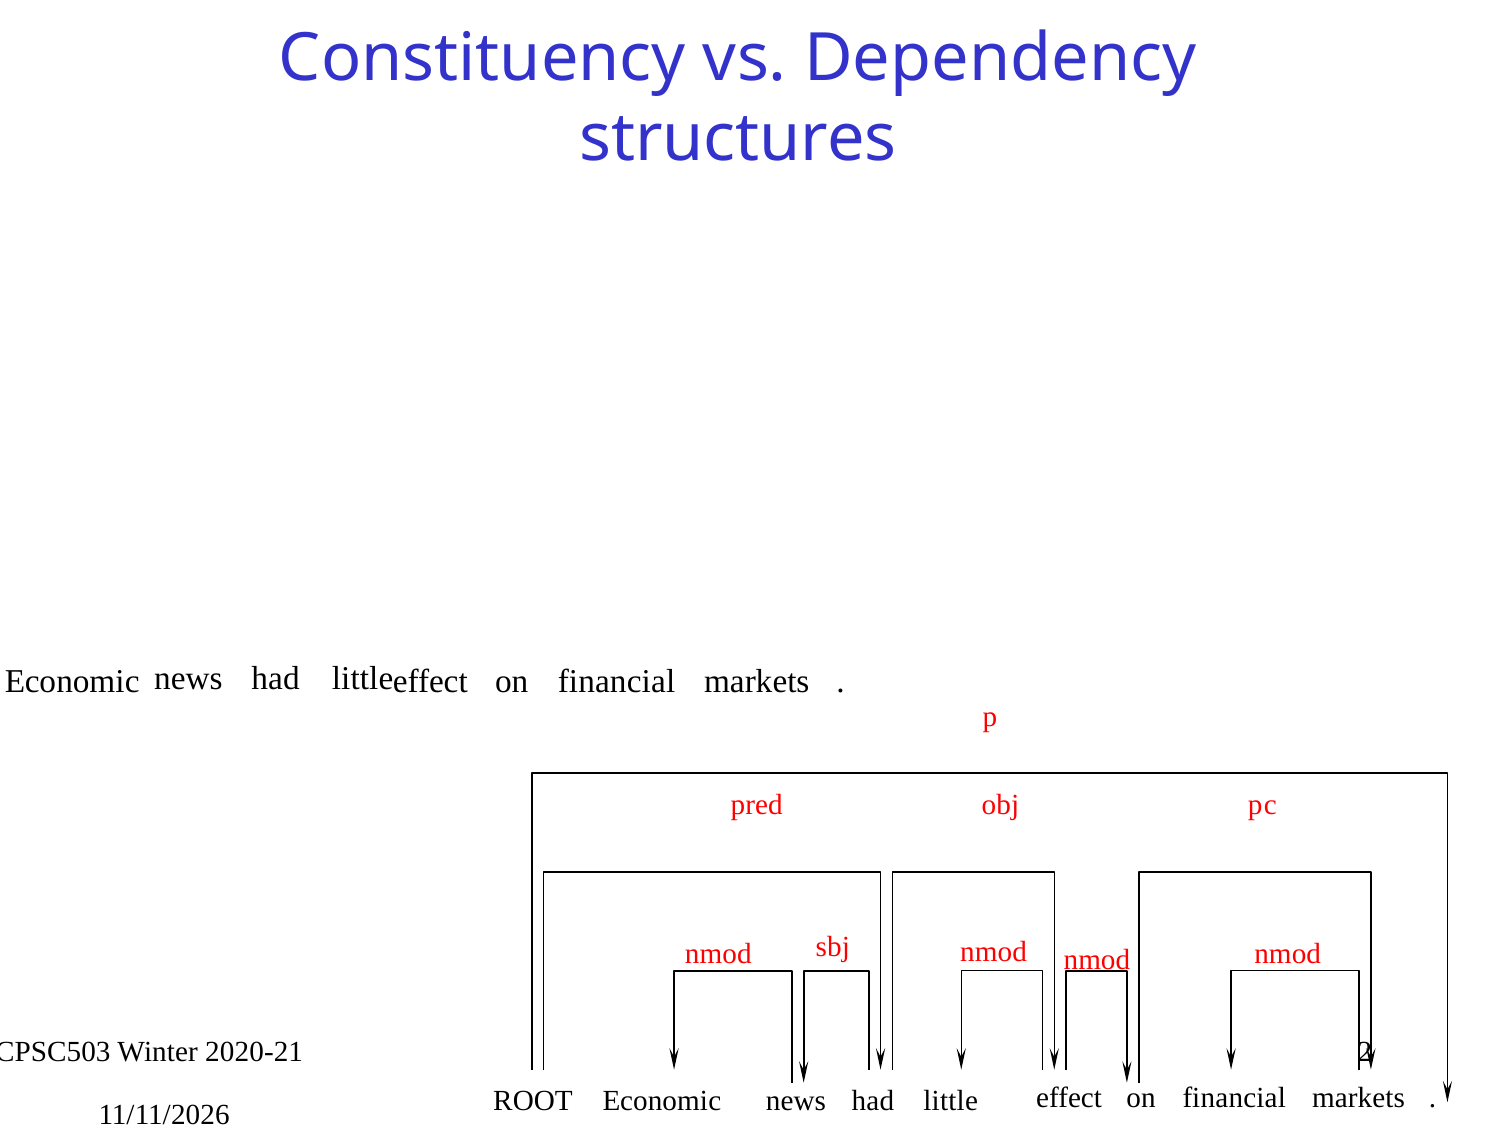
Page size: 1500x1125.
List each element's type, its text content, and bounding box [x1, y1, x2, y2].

text_box nmod [1239, 926, 1337, 977]
title Constituency vs. Dependency structures [100, 0, 1376, 188]
text_box nmod [945, 925, 1043, 975]
footer CPSC503 Winter 2020-21 [0, 1024, 388, 1101]
text_box Economic [0, 654, 170, 719]
text_box news had little [150, 651, 420, 716]
text_box pred obj pc [531, 772, 1448, 1090]
text_box nmod [1048, 933, 1146, 983]
text_box effect on financial markets . [1032, 1067, 1478, 1125]
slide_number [83, 1087, 397, 1125]
text_box effect on financial markets . [388, 654, 893, 719]
text_box news had little [761, 1090, 1001, 1125]
text_box sbj [800, 920, 866, 970]
text_box ROOT Economic [489, 1070, 748, 1125]
slide_number 2 [1074, 1024, 1388, 1101]
text_box nmod [670, 926, 767, 977]
text_box p [978, 687, 1007, 753]
